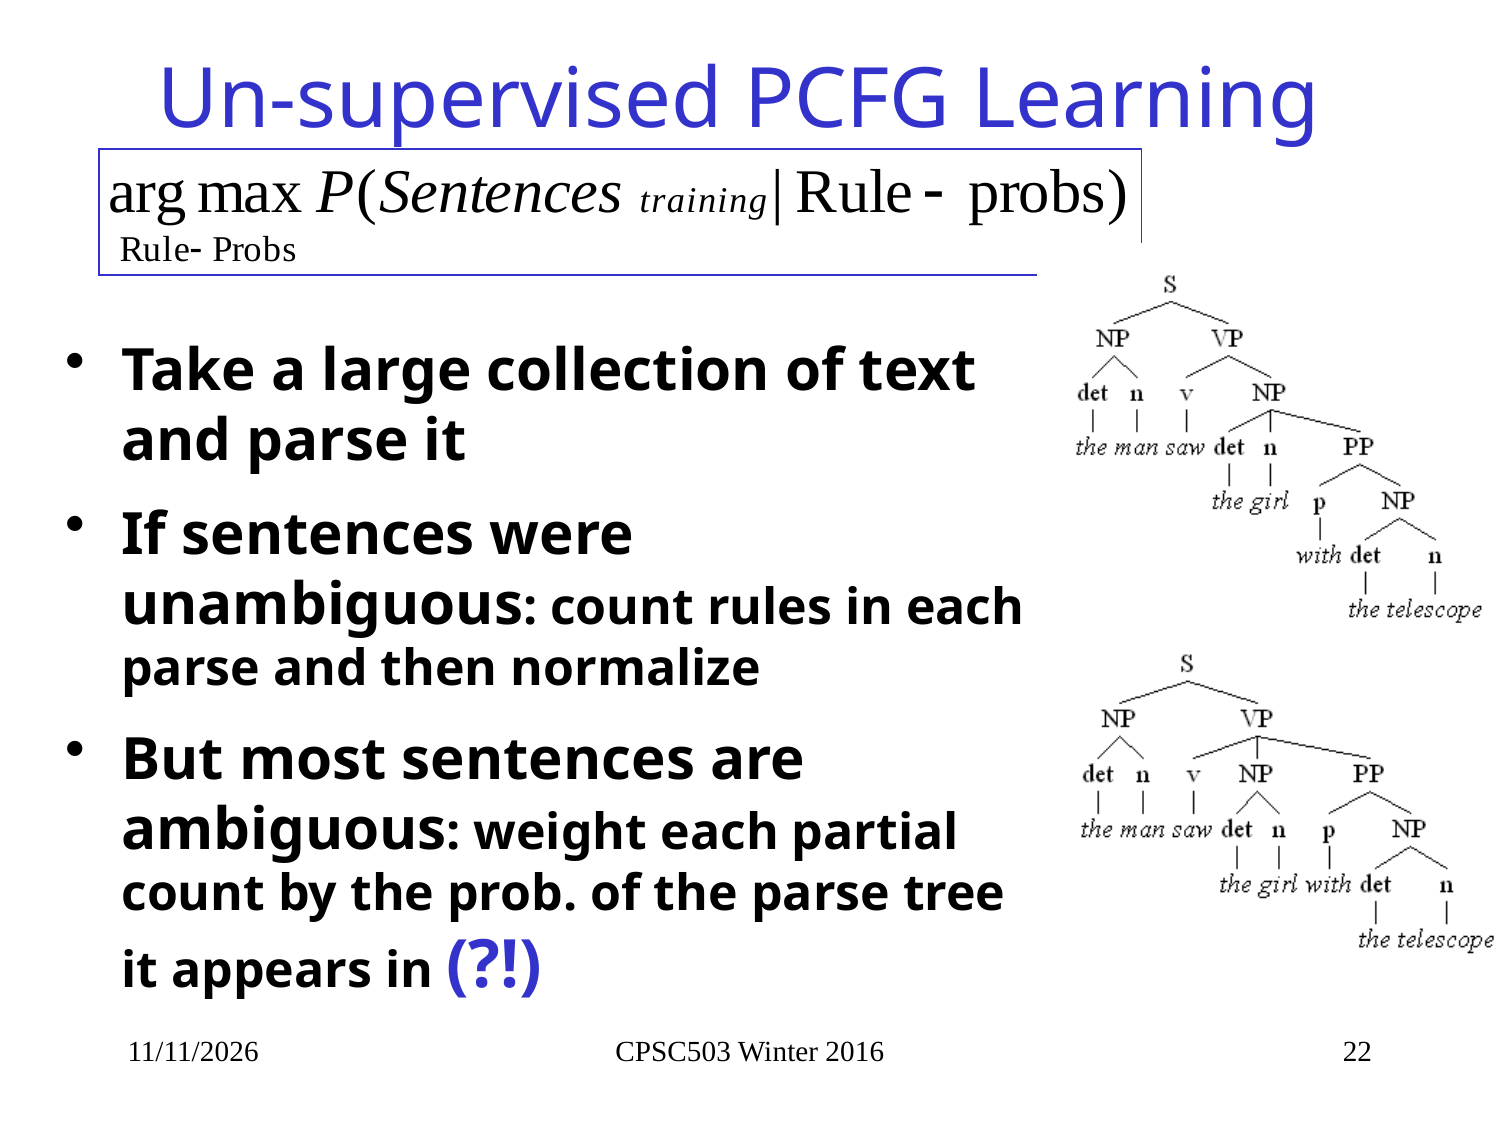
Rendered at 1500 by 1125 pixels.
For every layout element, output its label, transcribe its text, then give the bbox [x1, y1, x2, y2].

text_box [99, 149, 1141, 275]
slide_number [112, 1026, 426, 1101]
footer CPSC503 Winter 2016 [512, 1026, 988, 1101]
title Un-supervised PCFG Learning [112, 0, 1388, 188]
slide_number 22 [1074, 1024, 1388, 1101]
picture [1036, 649, 1500, 965]
list Take a large collection of text and parse it If sentences were unambiguous: count rules in each parse and then normalize But most sentences are ambiguous: weight each partial count by the prob. of the parse tree it appears in (?!) [49, 324, 1051, 1026]
picture [1037, 243, 1500, 643]
